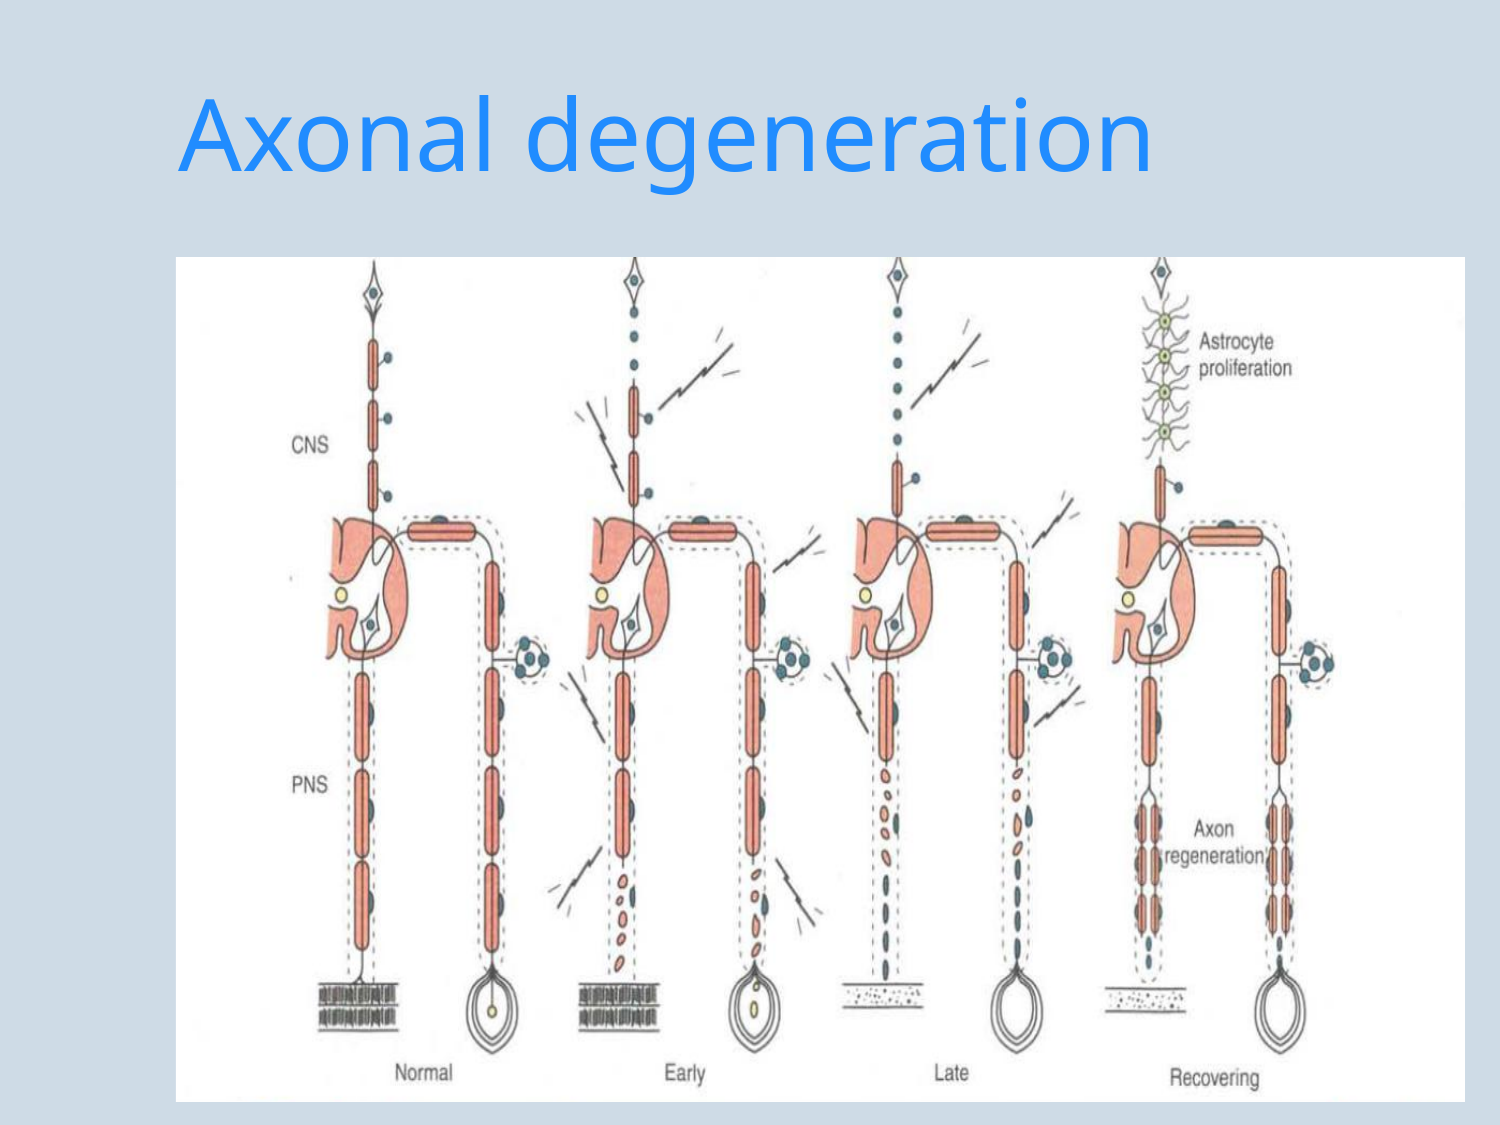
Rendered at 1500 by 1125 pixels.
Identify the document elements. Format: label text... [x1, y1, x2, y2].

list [175, 257, 1465, 1102]
title Axonal degeneration [164, 45, 1466, 233]
